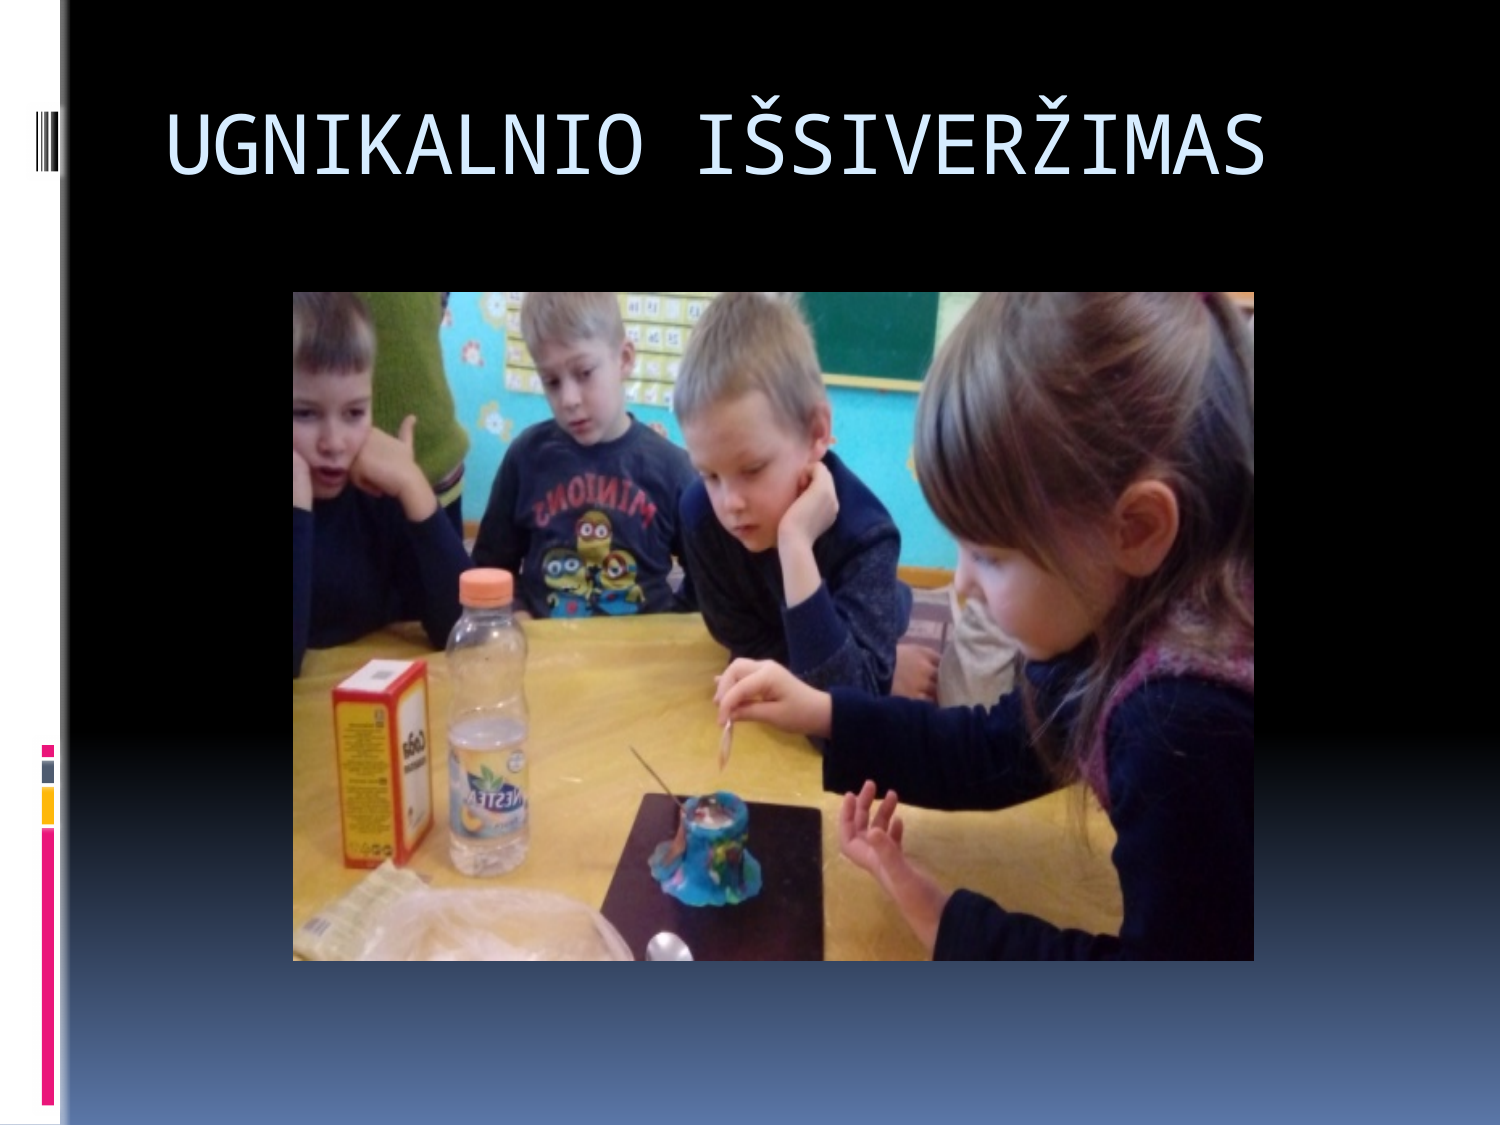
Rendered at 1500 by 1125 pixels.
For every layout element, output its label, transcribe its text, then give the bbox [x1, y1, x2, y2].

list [292, 292, 1255, 962]
title UGNIKALNIO IŠSIVERŽIMAS [150, 83, 1425, 234]
